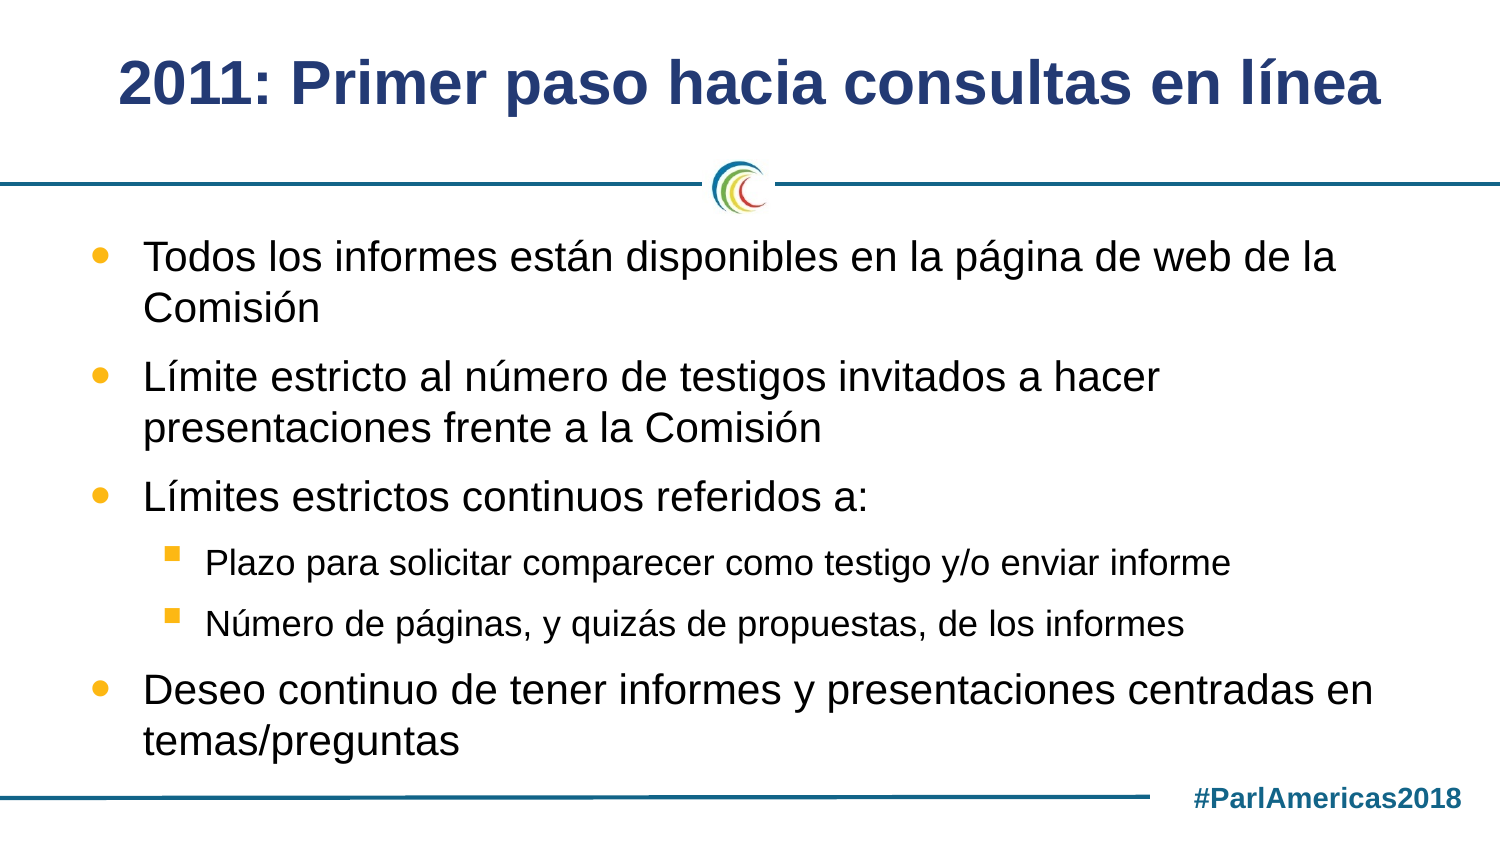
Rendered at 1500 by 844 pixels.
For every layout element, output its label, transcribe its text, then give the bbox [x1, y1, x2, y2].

list Todos los informes están disponibles en la página de web de la Comisión Límite estricto al número de testigos invitados a hacer presentaciones frente a la Comisión Límites estrictos continuos referidos a: Plazo para solicitar comparecer como testigo y/o enviar informe Número de páginas, y quizás de propuestas, de los informes Deseo continuo de tener informes y presentaciones centradas en temas/preguntas [75, 221, 1425, 779]
title 2011: Primer paso hacia consultas en línea [75, 9, 1425, 150]
picture [702, 159, 775, 216]
